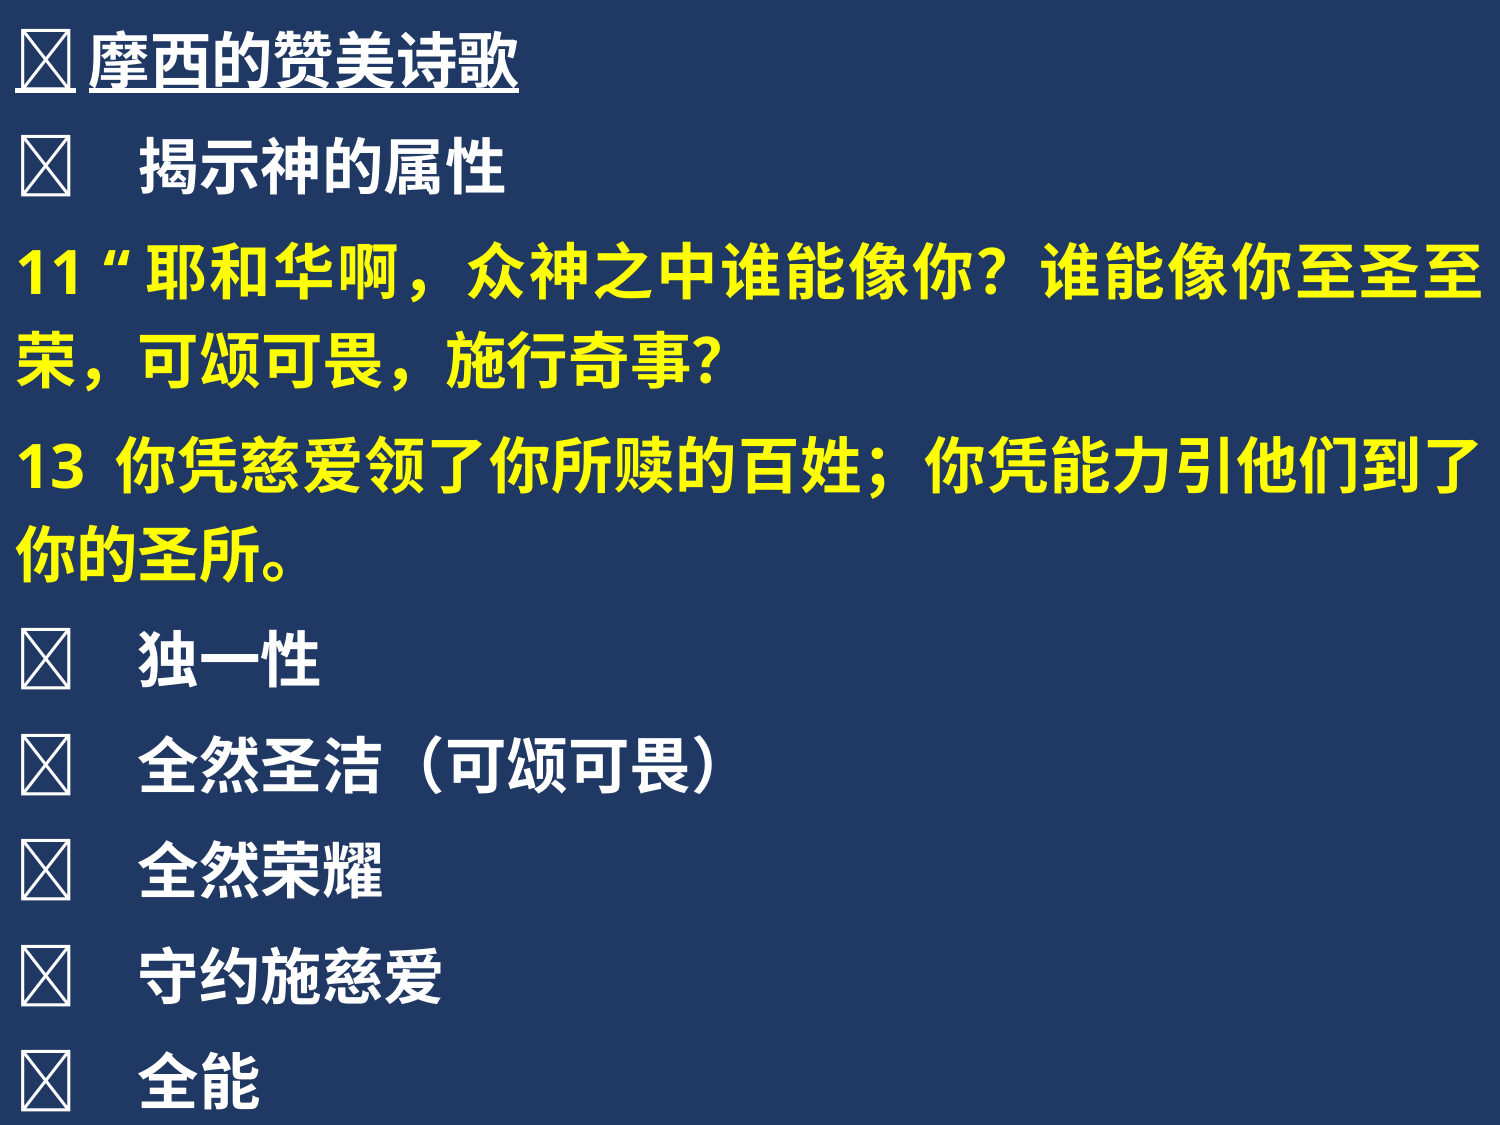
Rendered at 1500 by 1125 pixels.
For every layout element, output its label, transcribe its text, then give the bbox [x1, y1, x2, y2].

list 摩西的赞美诗歌  揭示神的属性 11 “耶和华啊，众神之中谁能像你？谁能像你至圣至荣，可颂可畏，施行奇事？ 13 你凭慈爱领了你所赎的百姓；你凭能力引他们到了你的圣所。  独一性  全然圣洁（可颂可畏）  全然荣耀  守约施慈爱  全能 [0, 0, 1500, 1125]
